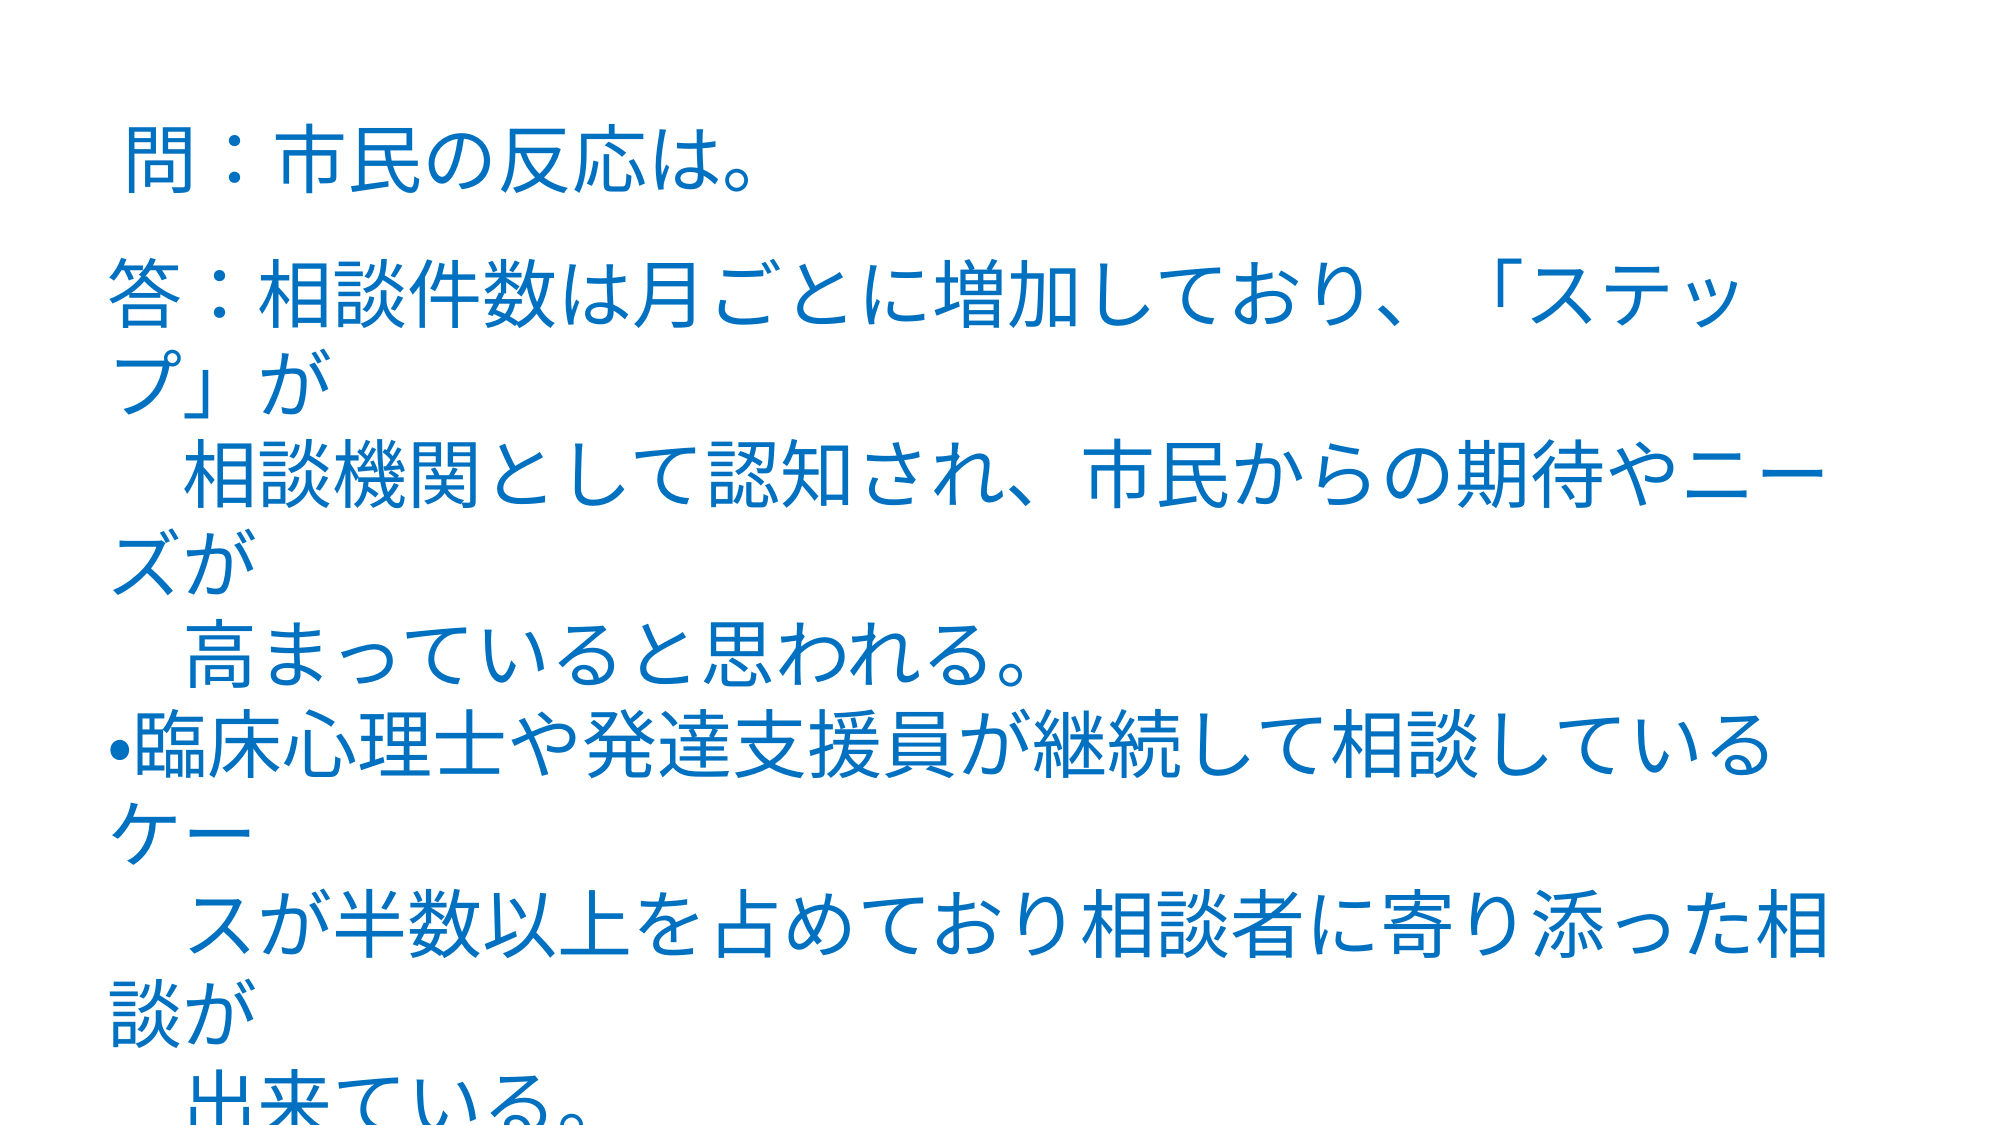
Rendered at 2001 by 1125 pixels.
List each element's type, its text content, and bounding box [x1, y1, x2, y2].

text_box 答：相談件数は月ごとに増加しており、「ステップ」が 相談機関として認知され、市民からの期待やニーズが 高まっていると思われる。 ・臨床心理士や発達支援員が継続して相談しているケー スが半数以上を占めており相談者に寄り添った相談が 出来ている。 ・親子向け・保護者向け講座では、終了後のアンケートで 「良かった」、「とても良かった」が９４％、「来年もぜひ同 じ講座を開いてほしい」との声 [92, 239, 1910, 1125]
text_box 問：市民の反応は。 [107, 105, 780, 211]
